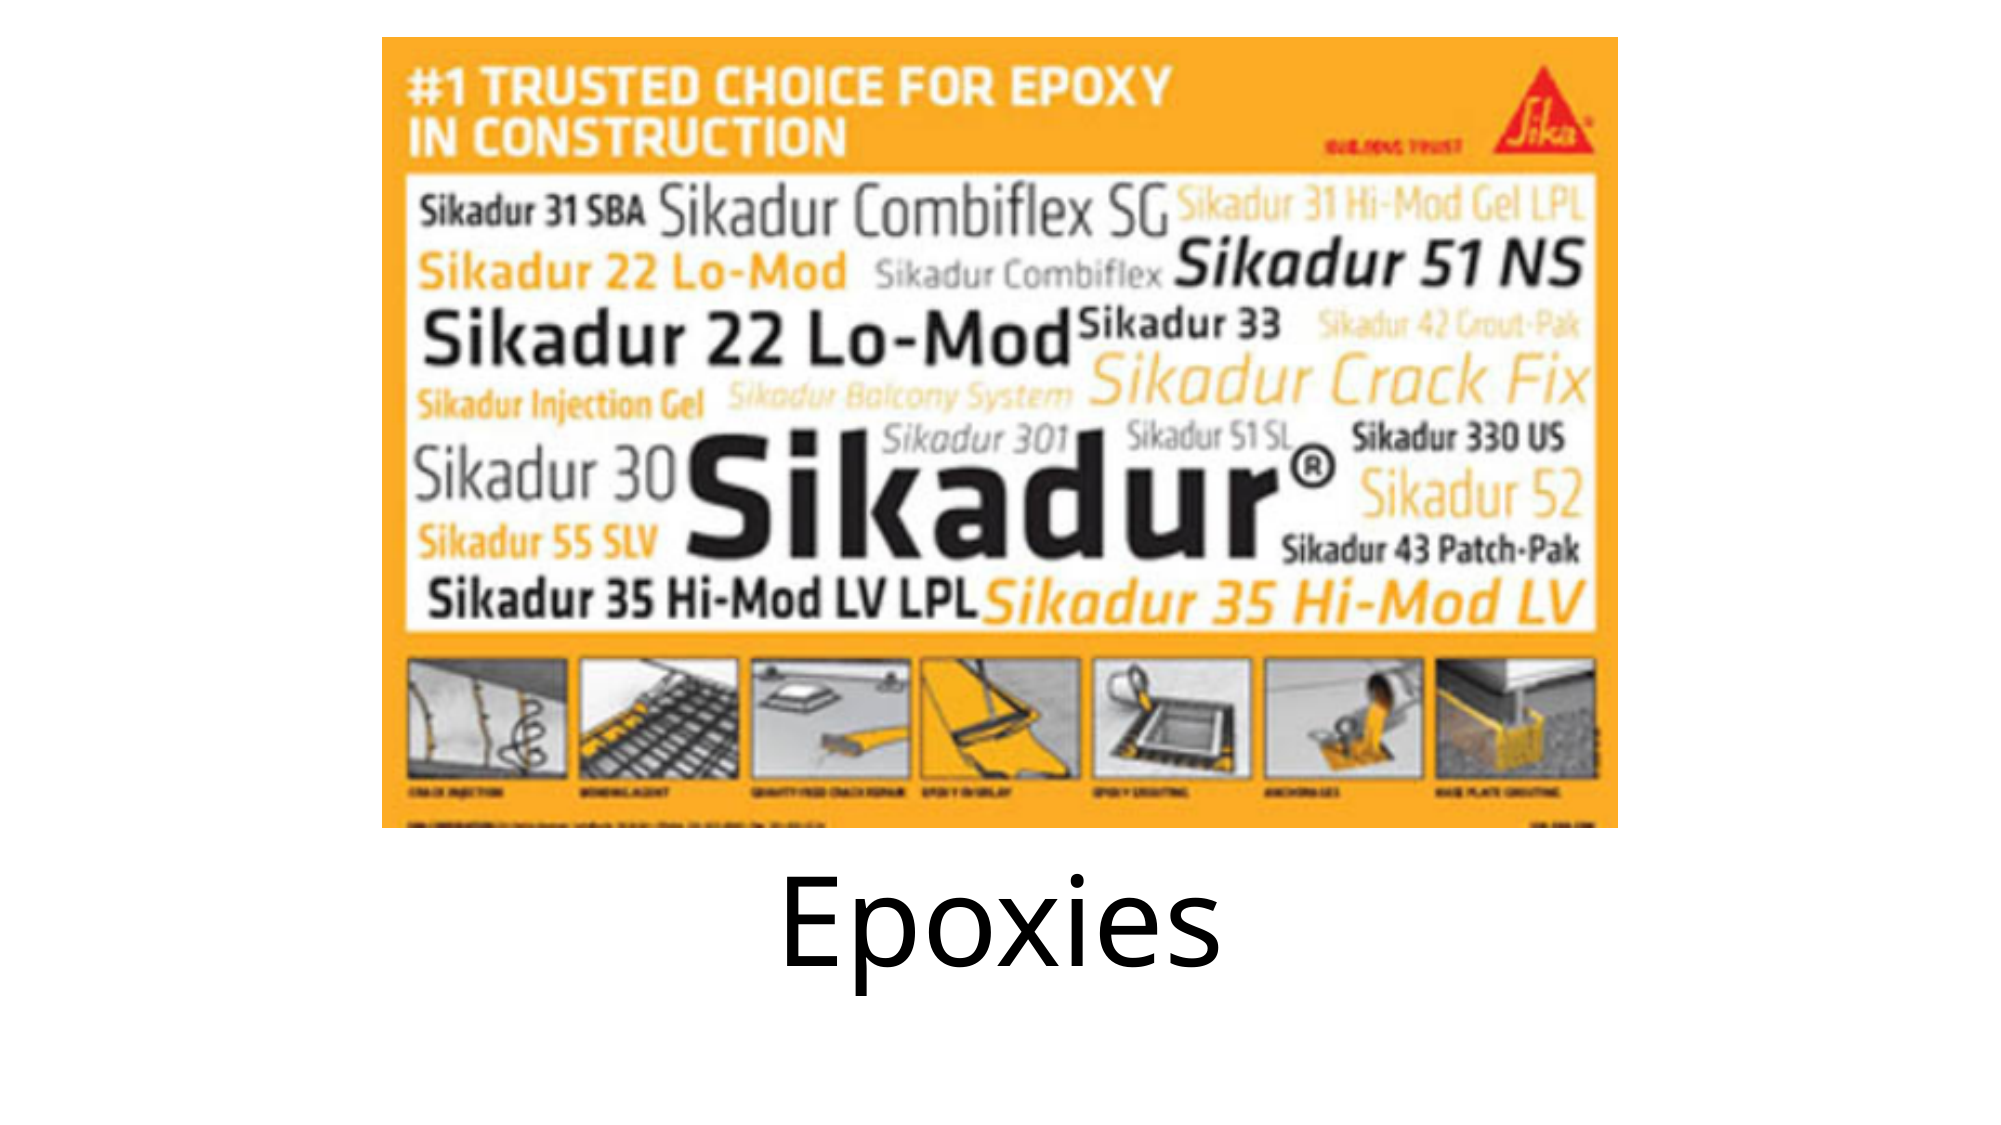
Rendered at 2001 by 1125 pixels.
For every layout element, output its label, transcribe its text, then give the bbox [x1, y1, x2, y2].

title Epoxies [249, 609, 1750, 1002]
picture [382, 37, 1618, 828]
